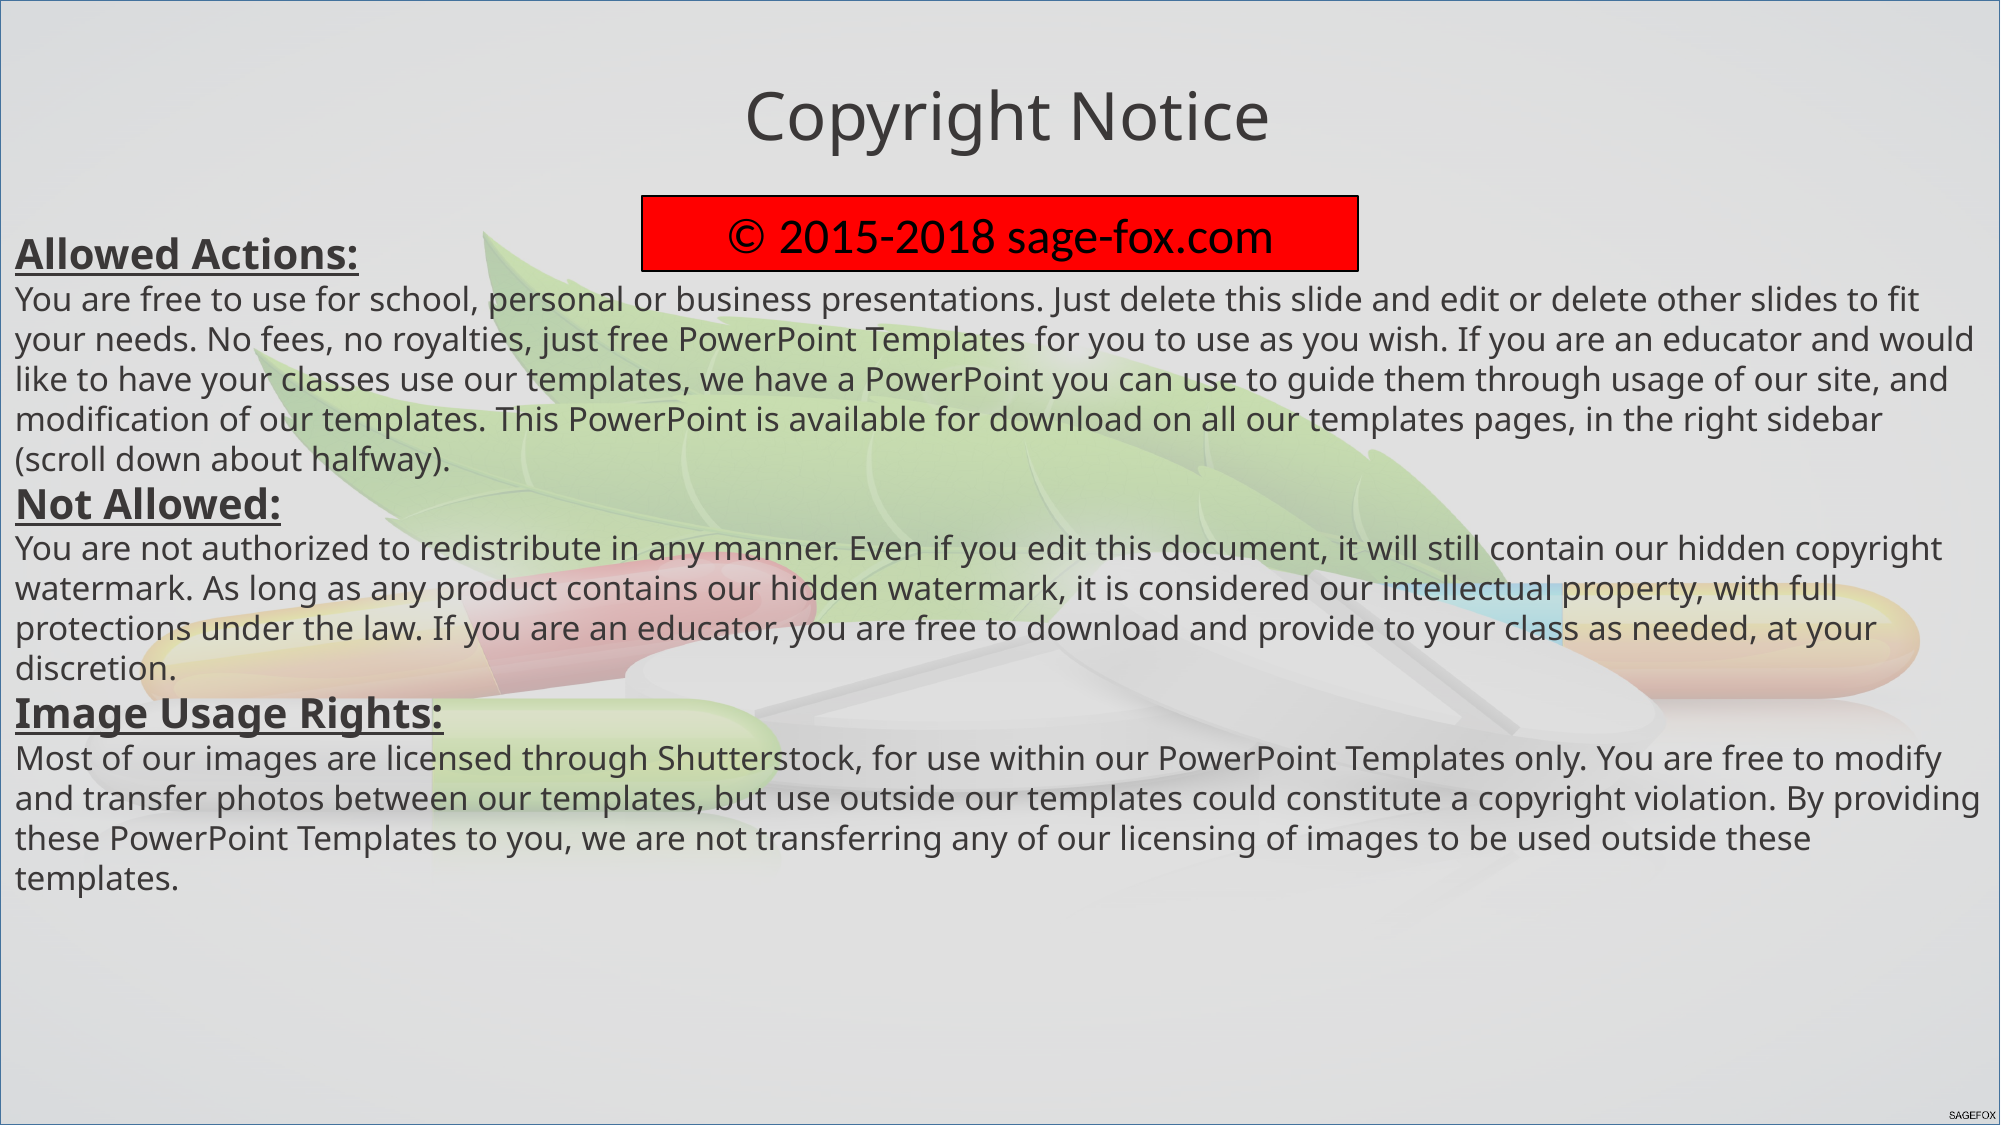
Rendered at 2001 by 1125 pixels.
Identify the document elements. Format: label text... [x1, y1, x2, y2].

text_box Allowed Actions: You are free to use for school, personal or business presentations. Just delete this slide and edit or delete other slides to fit your needs. No fees, no royalties, just free PowerPoint Templates for you to use as you wish. If you are an educator and would like to have your classes use our templates, we have a PowerPoint you can use to guide them through usage of our site, and modification of our templates. This PowerPoint is available for download on all our templates pages, in the right sidebar (scroll down about halfway). Not Allowed: You are not authorized to redistribute in any manner. Even if you edit this document, it will still contain our hidden copyright watermark. As long as any product contains our hidden watermark, it is considered our intellectual property, with full protections under the law. If you are an educator, you are free to download and provide to your class as needed, at your discretion. Image Usage Rights: Most of our images are licensed through Shutterstock, for use within our PowerPoint Templates only. You are free to modify and transfer photos between our templates, but use outside our templates could constitute a copyright violation. By providing these PowerPoint Templates to you, we are not transferring any of our licensing of images to be used outside these templates. [0, 0, 2000, 1125]
title Copyright Notice [493, 60, 1524, 178]
text_box © 2015-2018 sage-fox.com [641, 196, 1358, 272]
